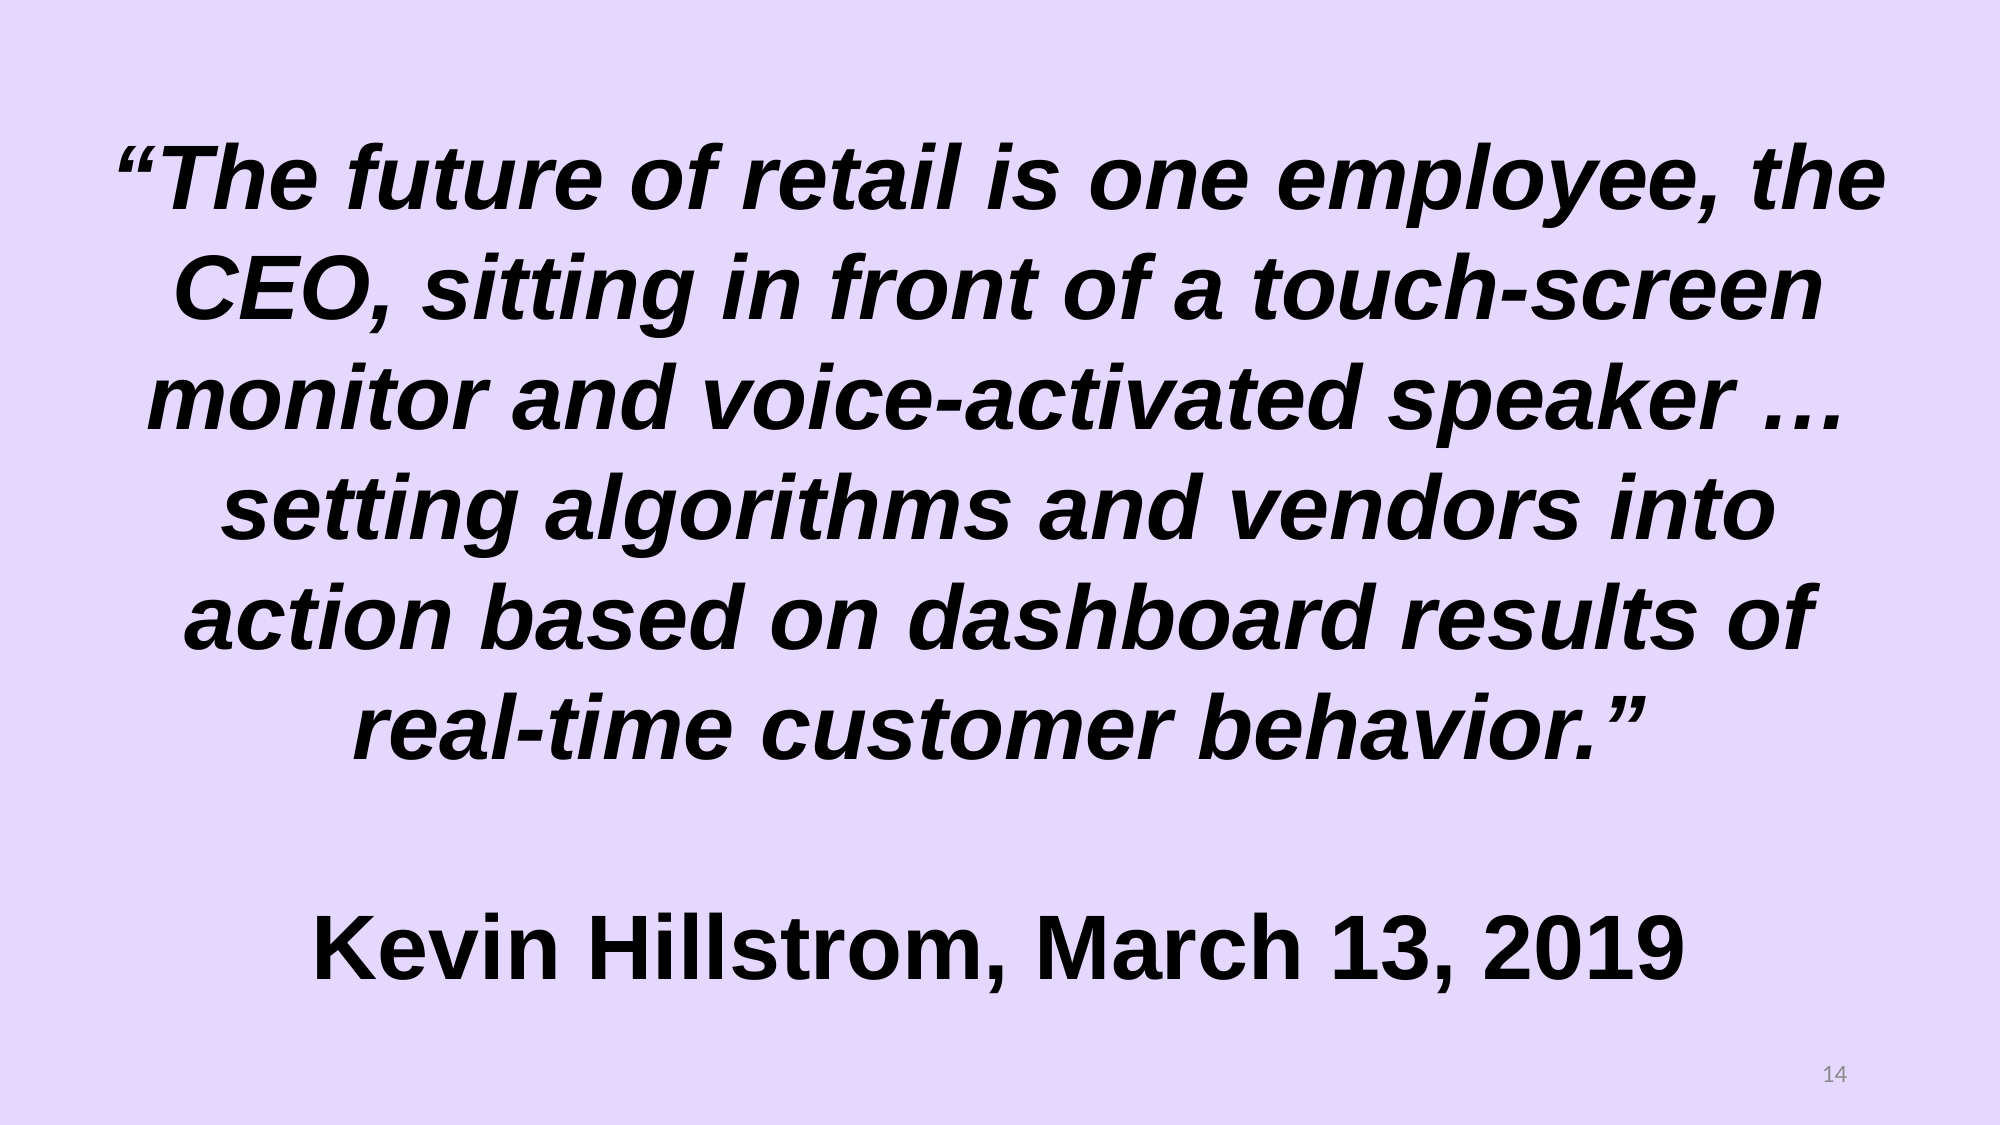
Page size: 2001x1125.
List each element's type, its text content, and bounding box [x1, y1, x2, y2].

text_box “The future of retail is one employee, the CEO, sitting in front of a touch-screen monitor and voice-activated speaker … setting algorithms and vendors into action based on dashboard results of real-time customer behavior.” Kevin Hillstrom, March 13, 2019 [79, 110, 1921, 1005]
slide_number 14 [1412, 1042, 1863, 1103]
